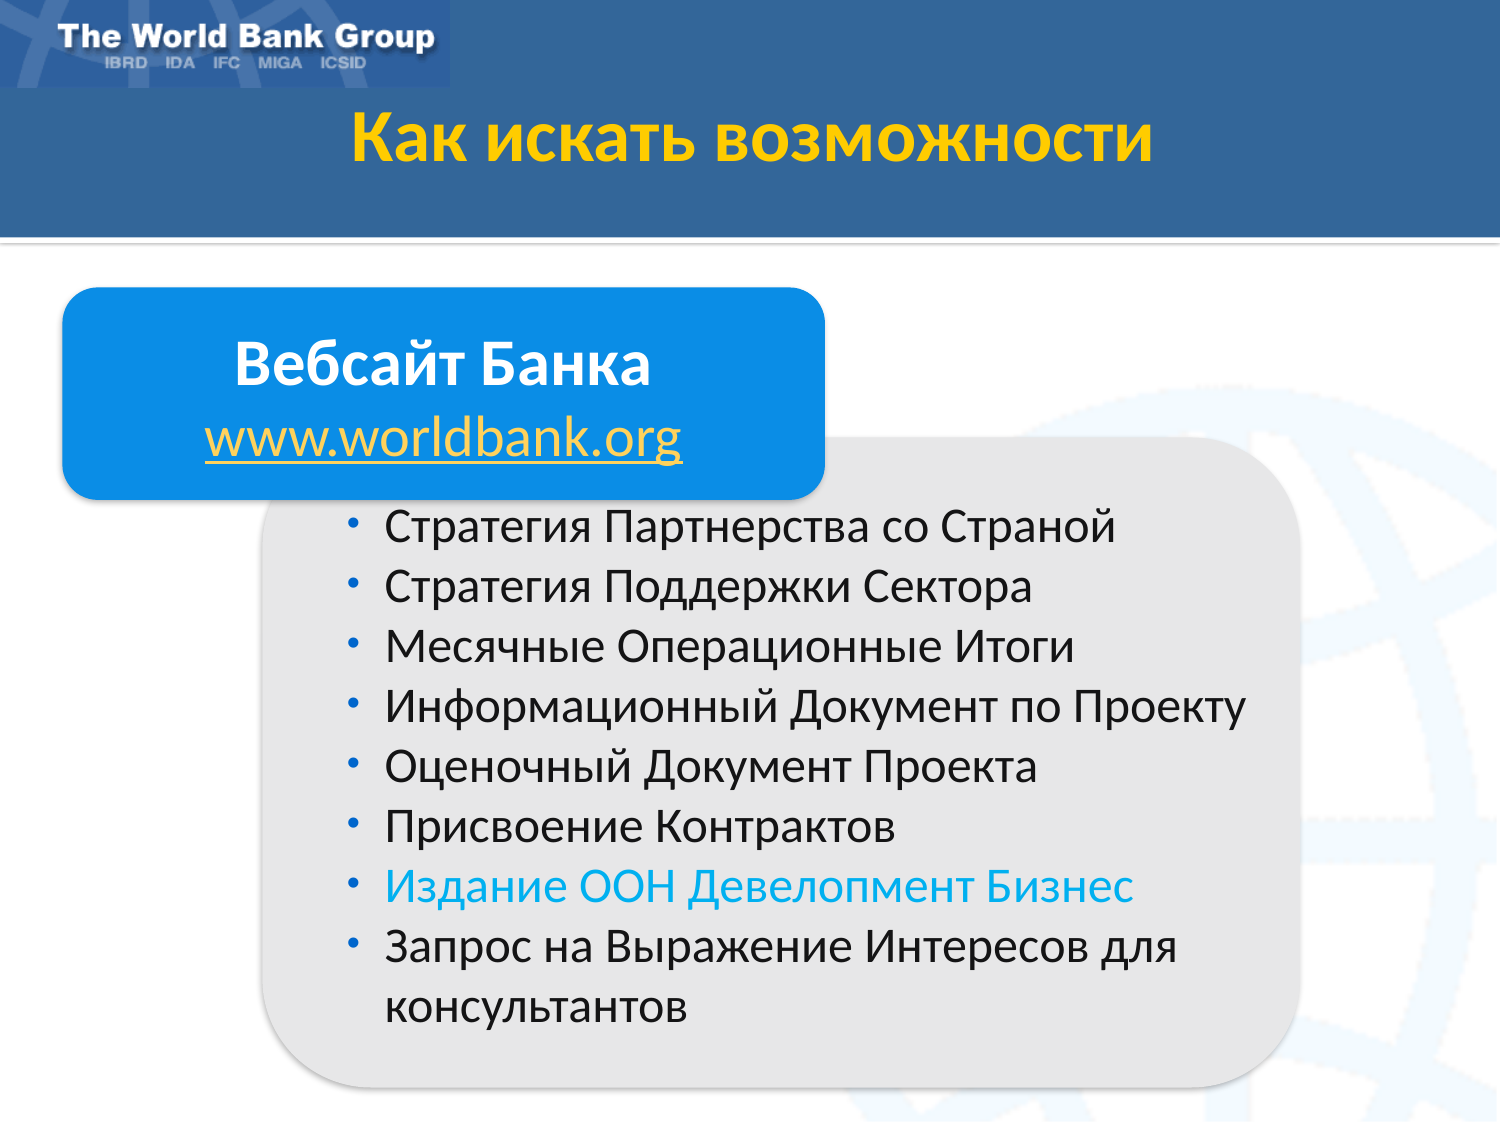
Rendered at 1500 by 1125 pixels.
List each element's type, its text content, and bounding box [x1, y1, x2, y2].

text_box Стратегия Партнерства со Страной Стратегия Поддержки Сектора Месячные Операционные Итоги Информационный Документ по Проекту Оценочный Документ Проекта Присвоение Контрактов Издание ООН Девелопмент Бизнес Запрос на Выражение Интересов для консультантов [258, 513, 678, 1092]
text_box Вебсайт Банка www.worldbank.org [58, 283, 812, 504]
picture [684, 292, 1500, 1125]
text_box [0, 0, 1500, 238]
